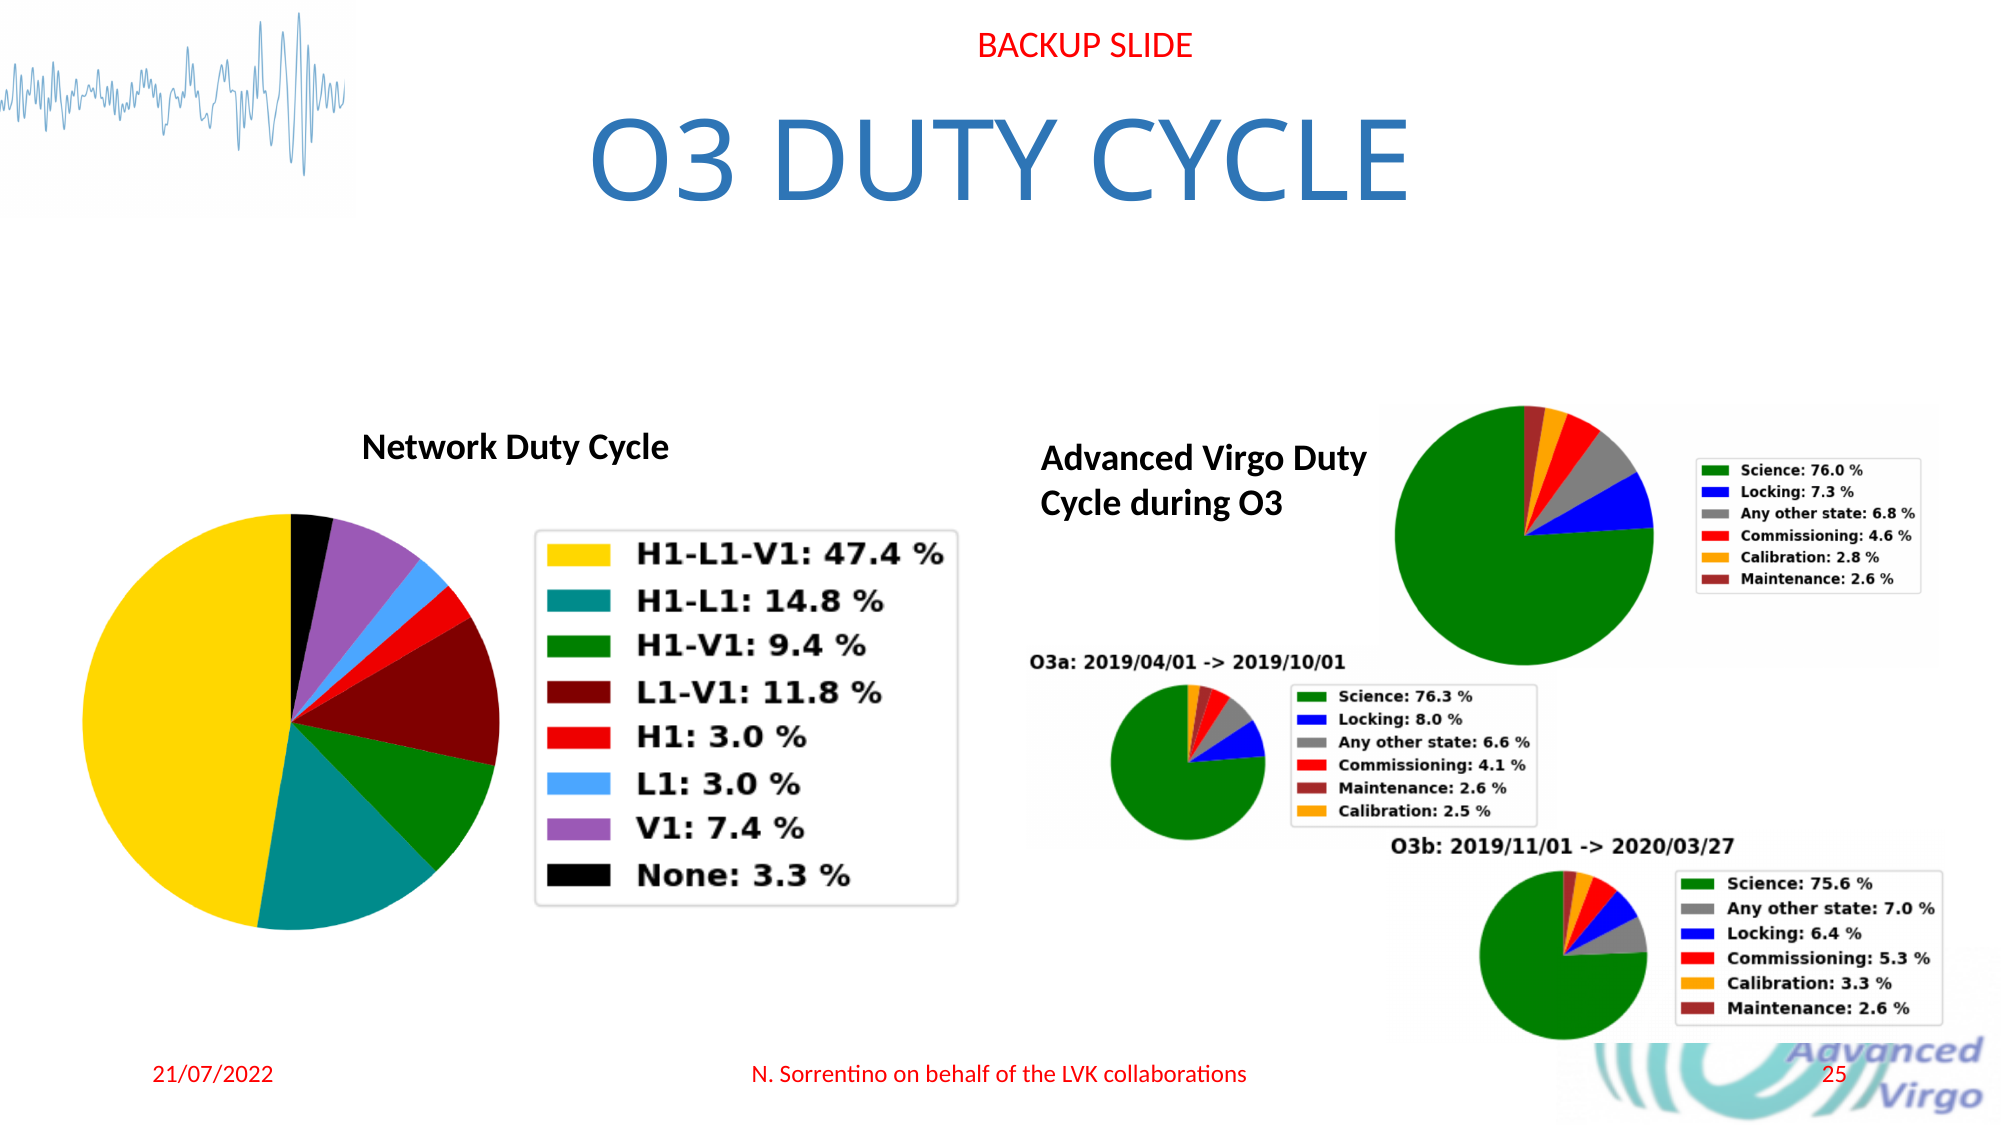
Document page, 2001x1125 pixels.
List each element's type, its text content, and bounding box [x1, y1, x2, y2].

title O3 DUTY CYCLE [162, 55, 1838, 233]
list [52, 502, 970, 938]
picture [1025, 404, 1945, 1043]
slide_number 25 [1412, 1043, 1863, 1103]
text_box Network Duty Cycle [127, 414, 904, 475]
text_box Advanced Virgo Duty Cycle during O3 [1026, 425, 1379, 645]
footer N. Sorrentino on behalf of the LVK collaborations [662, 1042, 1338, 1103]
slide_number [137, 1042, 588, 1103]
text_box BACKUP SLIDE [594, 12, 1577, 73]
